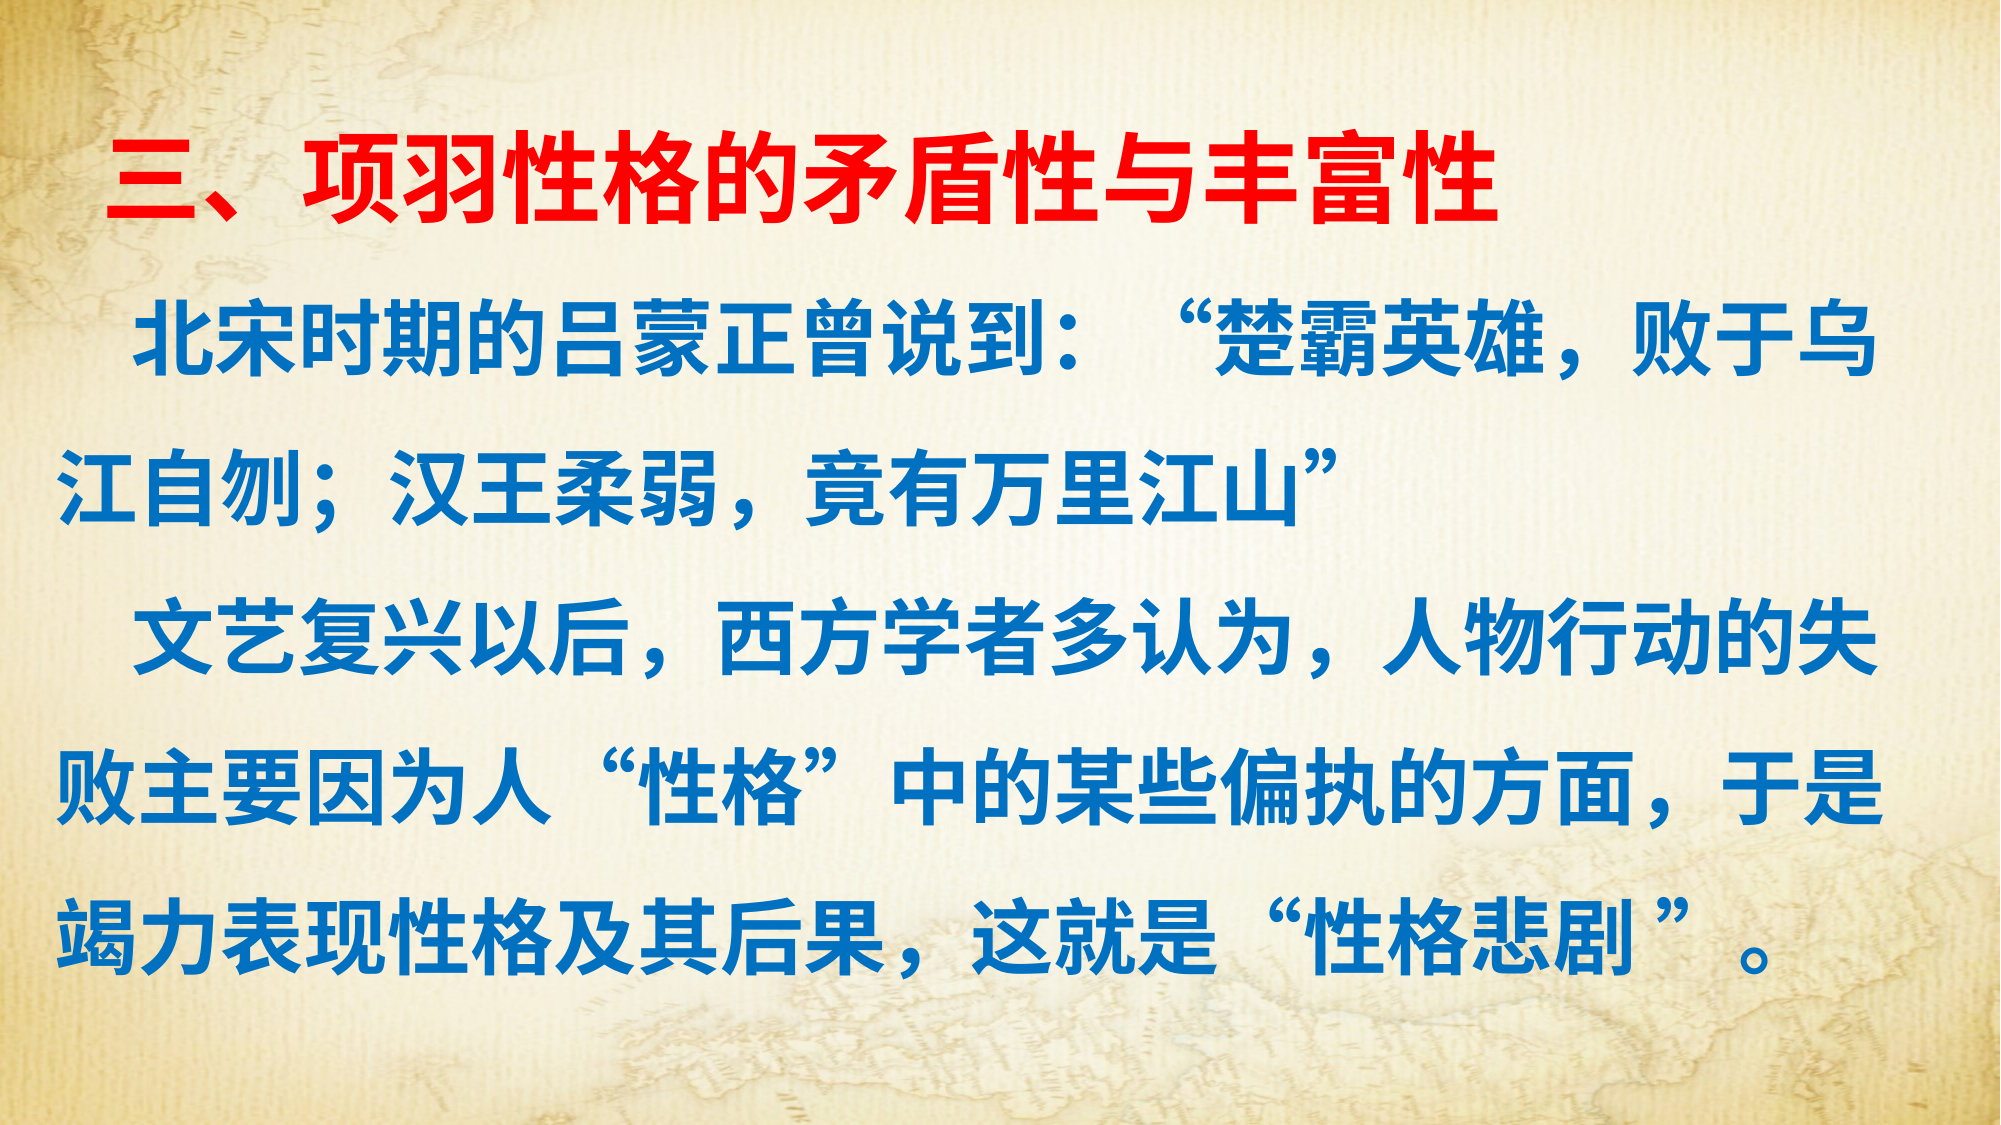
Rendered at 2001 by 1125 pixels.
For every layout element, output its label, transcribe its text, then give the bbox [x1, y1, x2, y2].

picture [0, 0, 2000, 1125]
text_box 三、项羽性格的矛盾性与丰富性 北宋时期的吕蒙正曾说到：“楚霸英雄，败于乌江自刎；汉王柔弱，竟有万里江山” 文艺复兴以后，西方学者多认为，人物行动的失败主要因为人“性格”中的某些偏执的方面，于是竭力表现性格及其后果，这就是“性格悲剧 ”。 [39, 48, 1921, 1125]
